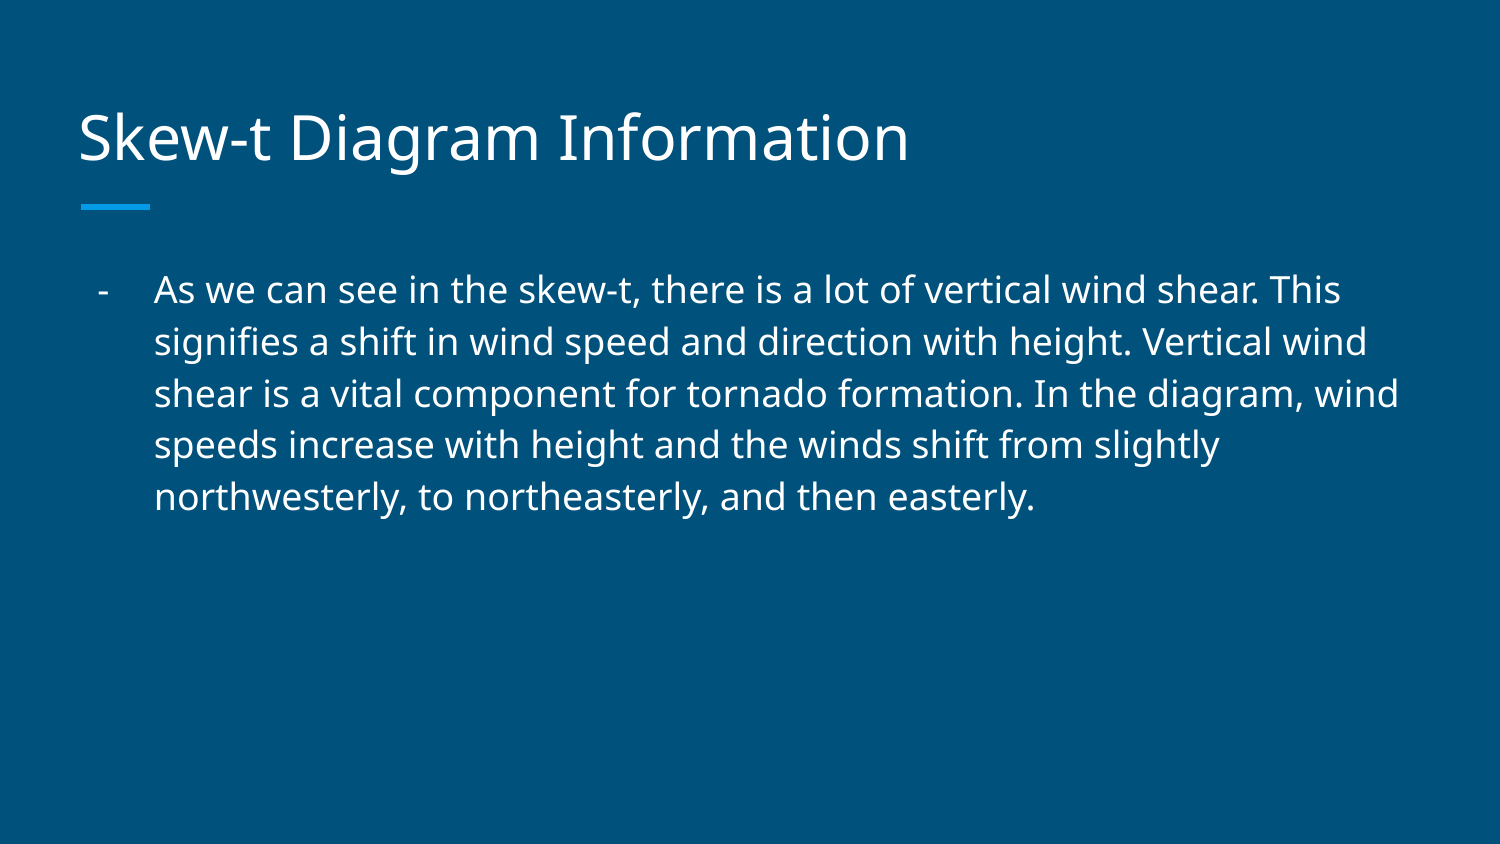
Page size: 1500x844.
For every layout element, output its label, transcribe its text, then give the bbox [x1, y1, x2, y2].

list As we can see in the skew-t, there is a lot of vertical wind shear. This signifies a shift in wind speed and direction with height. Vertical wind shear is a vital component for tornado formation. In the diagram, wind speeds increase with height and the winds shift from slightly northwesterly, to northeasterly, and then easterly. [63, 244, 1437, 750]
title Skew-t Diagram Information [63, 75, 1437, 188]
